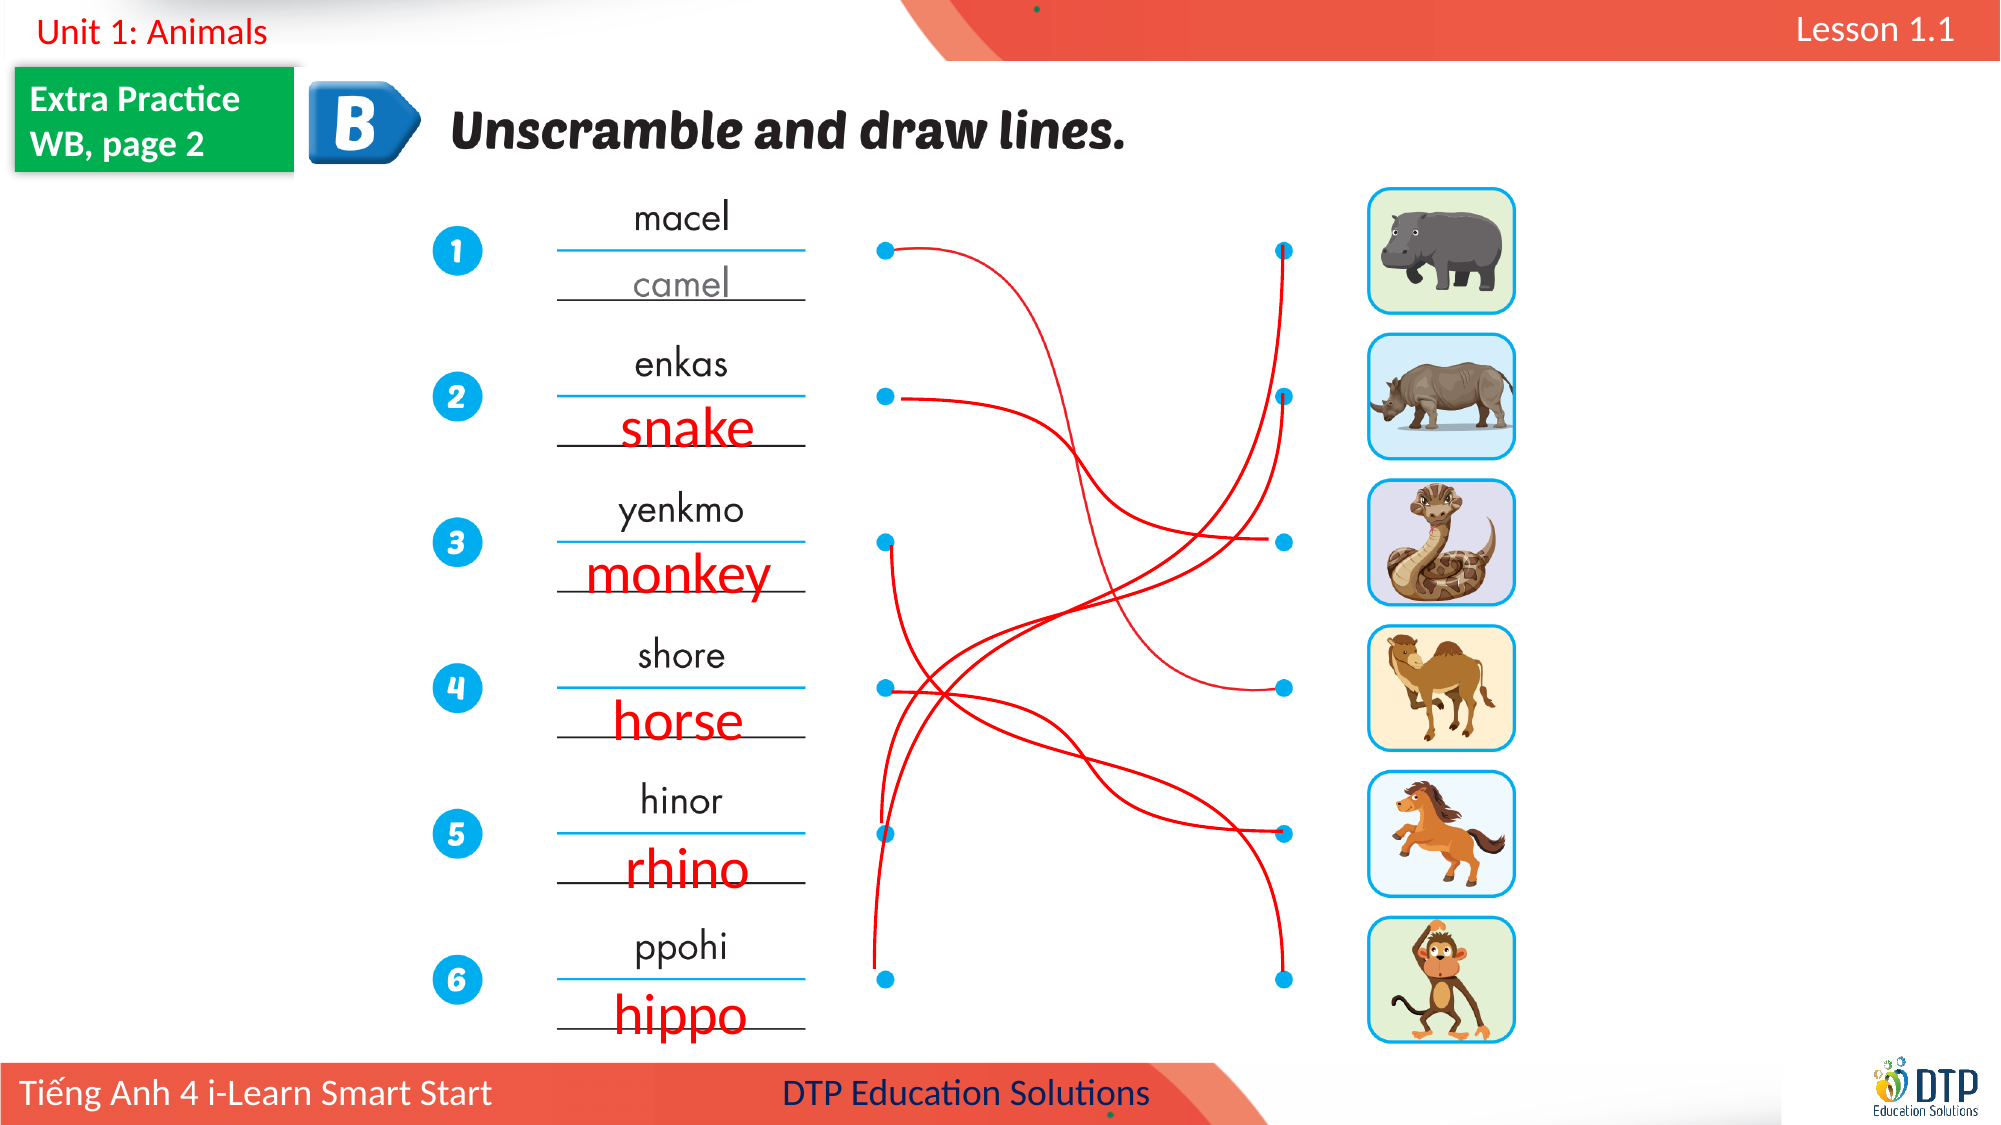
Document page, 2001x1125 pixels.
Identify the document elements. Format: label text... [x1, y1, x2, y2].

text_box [891, 811, 1283, 832]
text_box Extra Practice WB, page 2 [14, 67, 294, 172]
picture [294, 67, 1529, 1057]
picture [2, 1063, 1782, 1125]
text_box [716, 402, 1441, 811]
picture [1869, 1023, 1982, 1125]
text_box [873, 811, 1301, 955]
picture [4, 0, 2000, 61]
